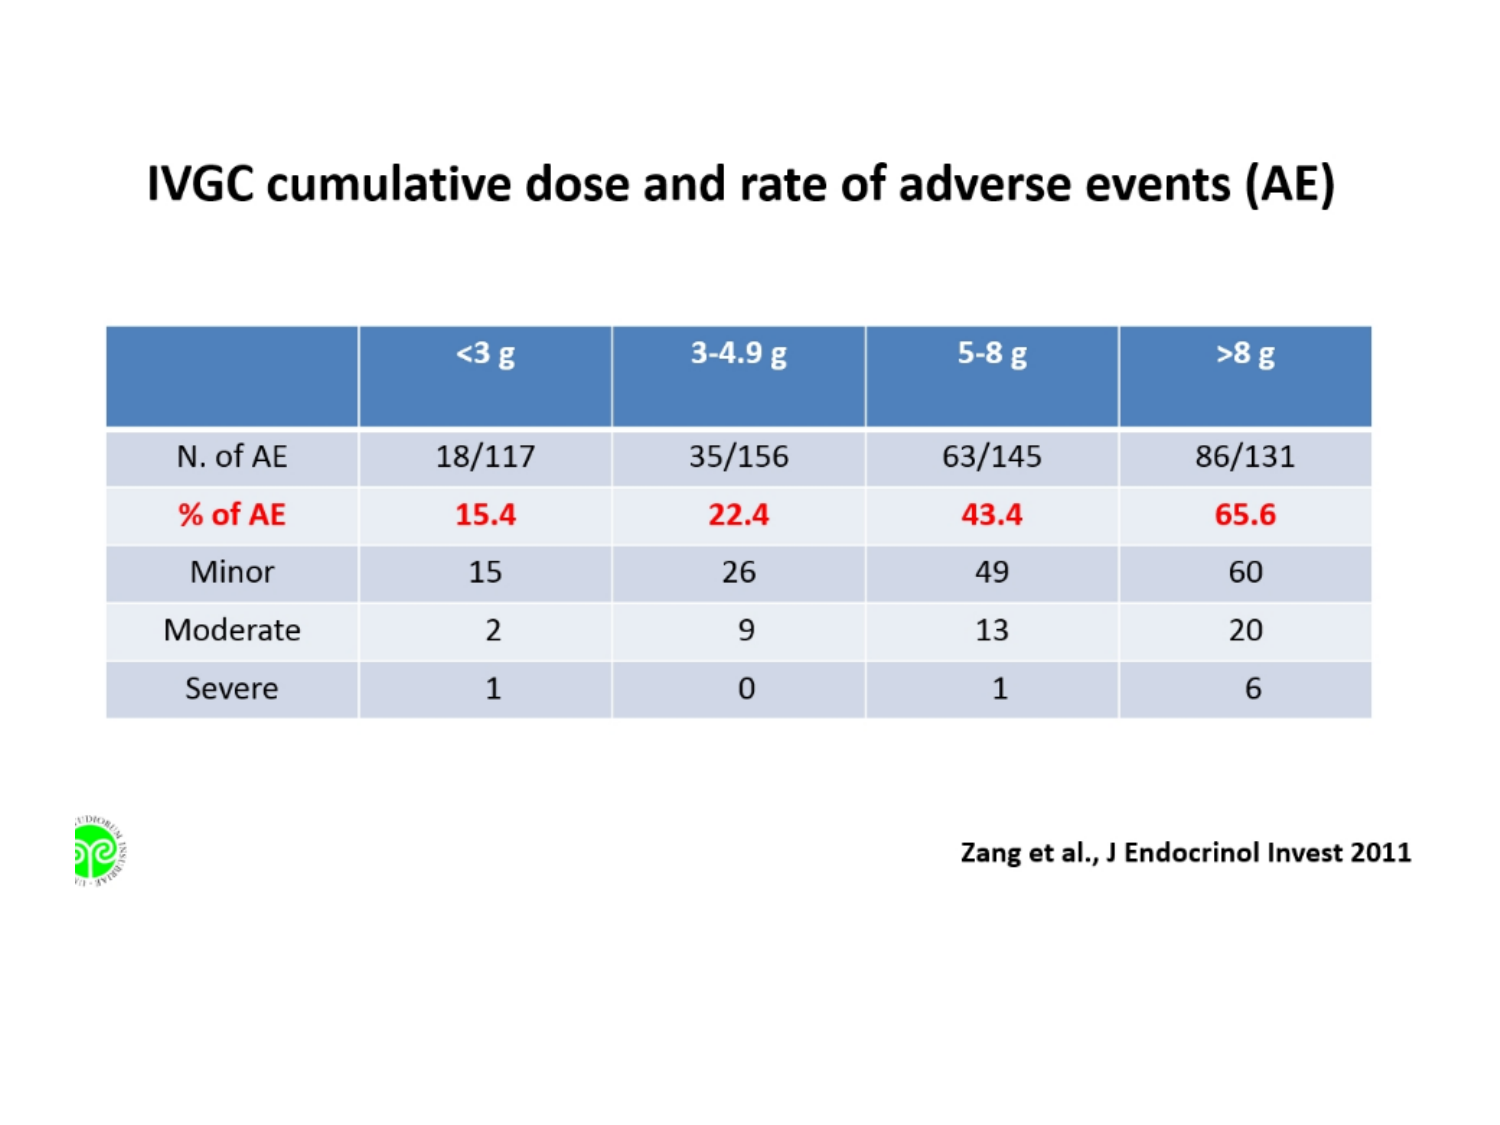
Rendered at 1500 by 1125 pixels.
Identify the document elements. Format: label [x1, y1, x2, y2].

list [74, 68, 1426, 1089]
